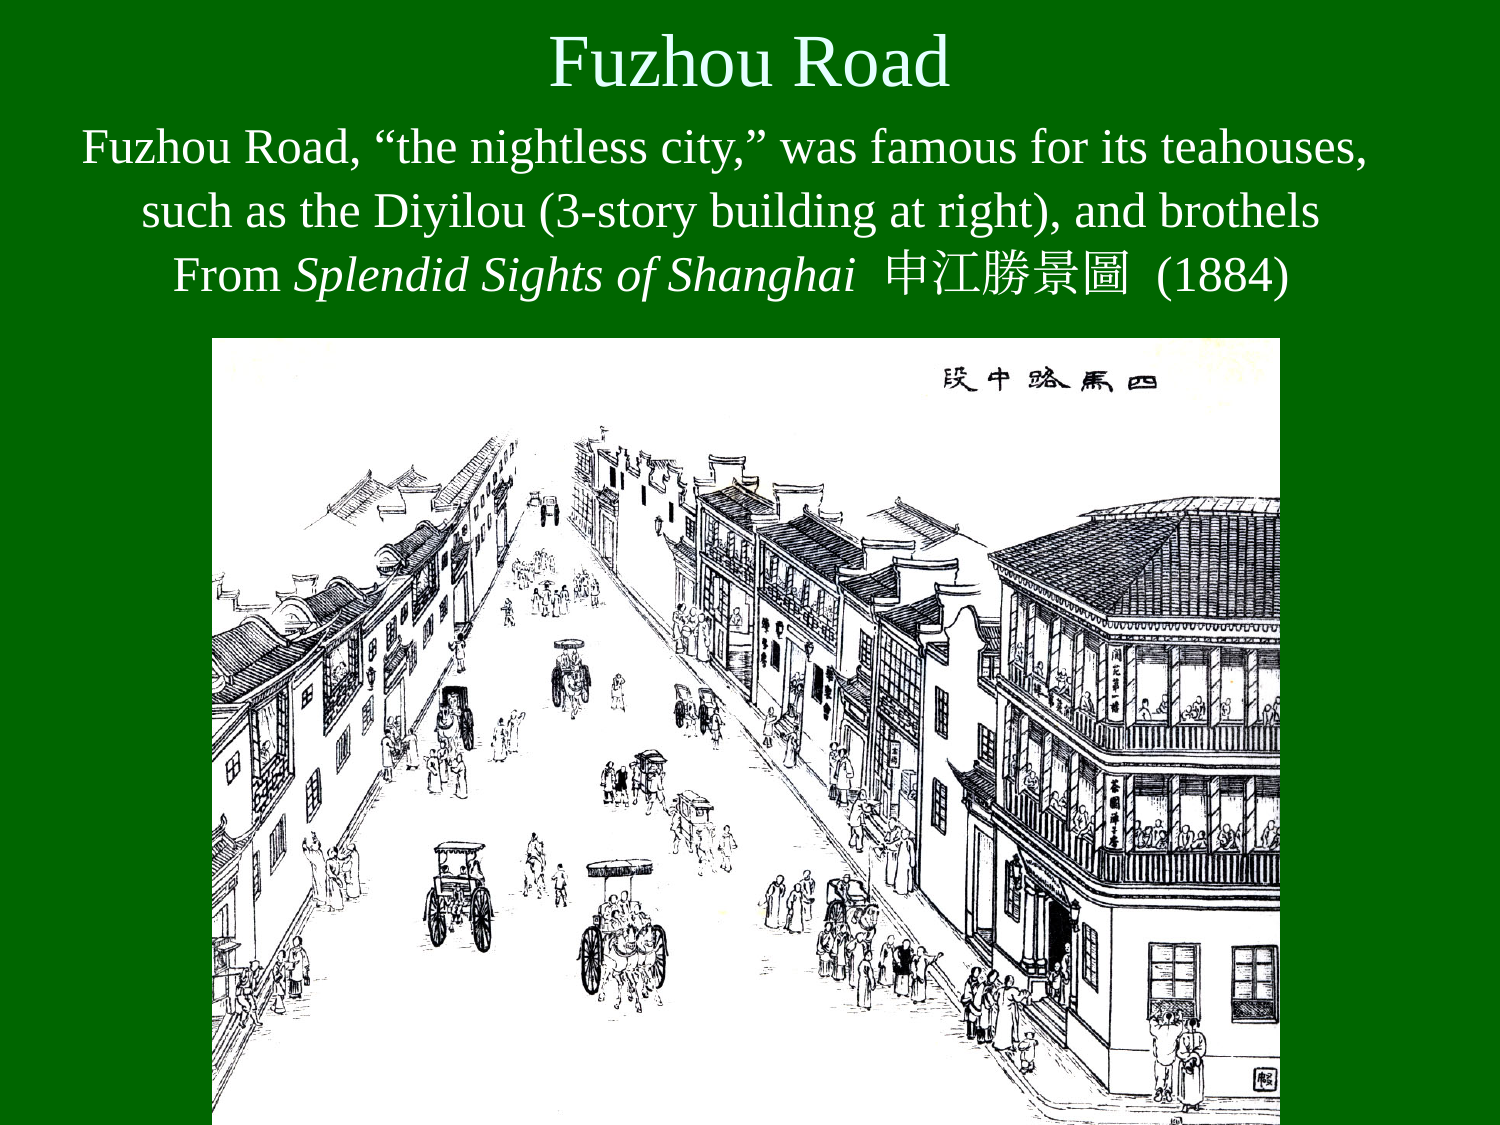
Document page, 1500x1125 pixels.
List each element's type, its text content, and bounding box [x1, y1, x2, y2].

title Fuzhou Road [112, 0, 1388, 112]
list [212, 338, 1280, 1125]
list Fuzhou Road, “the nightless city,” was famous for its teahouses, such as the Diyilou (3-story building at right), and brothels From Splendid Sights of Shanghai 申江勝景圖 (1884) [37, 112, 1425, 315]
